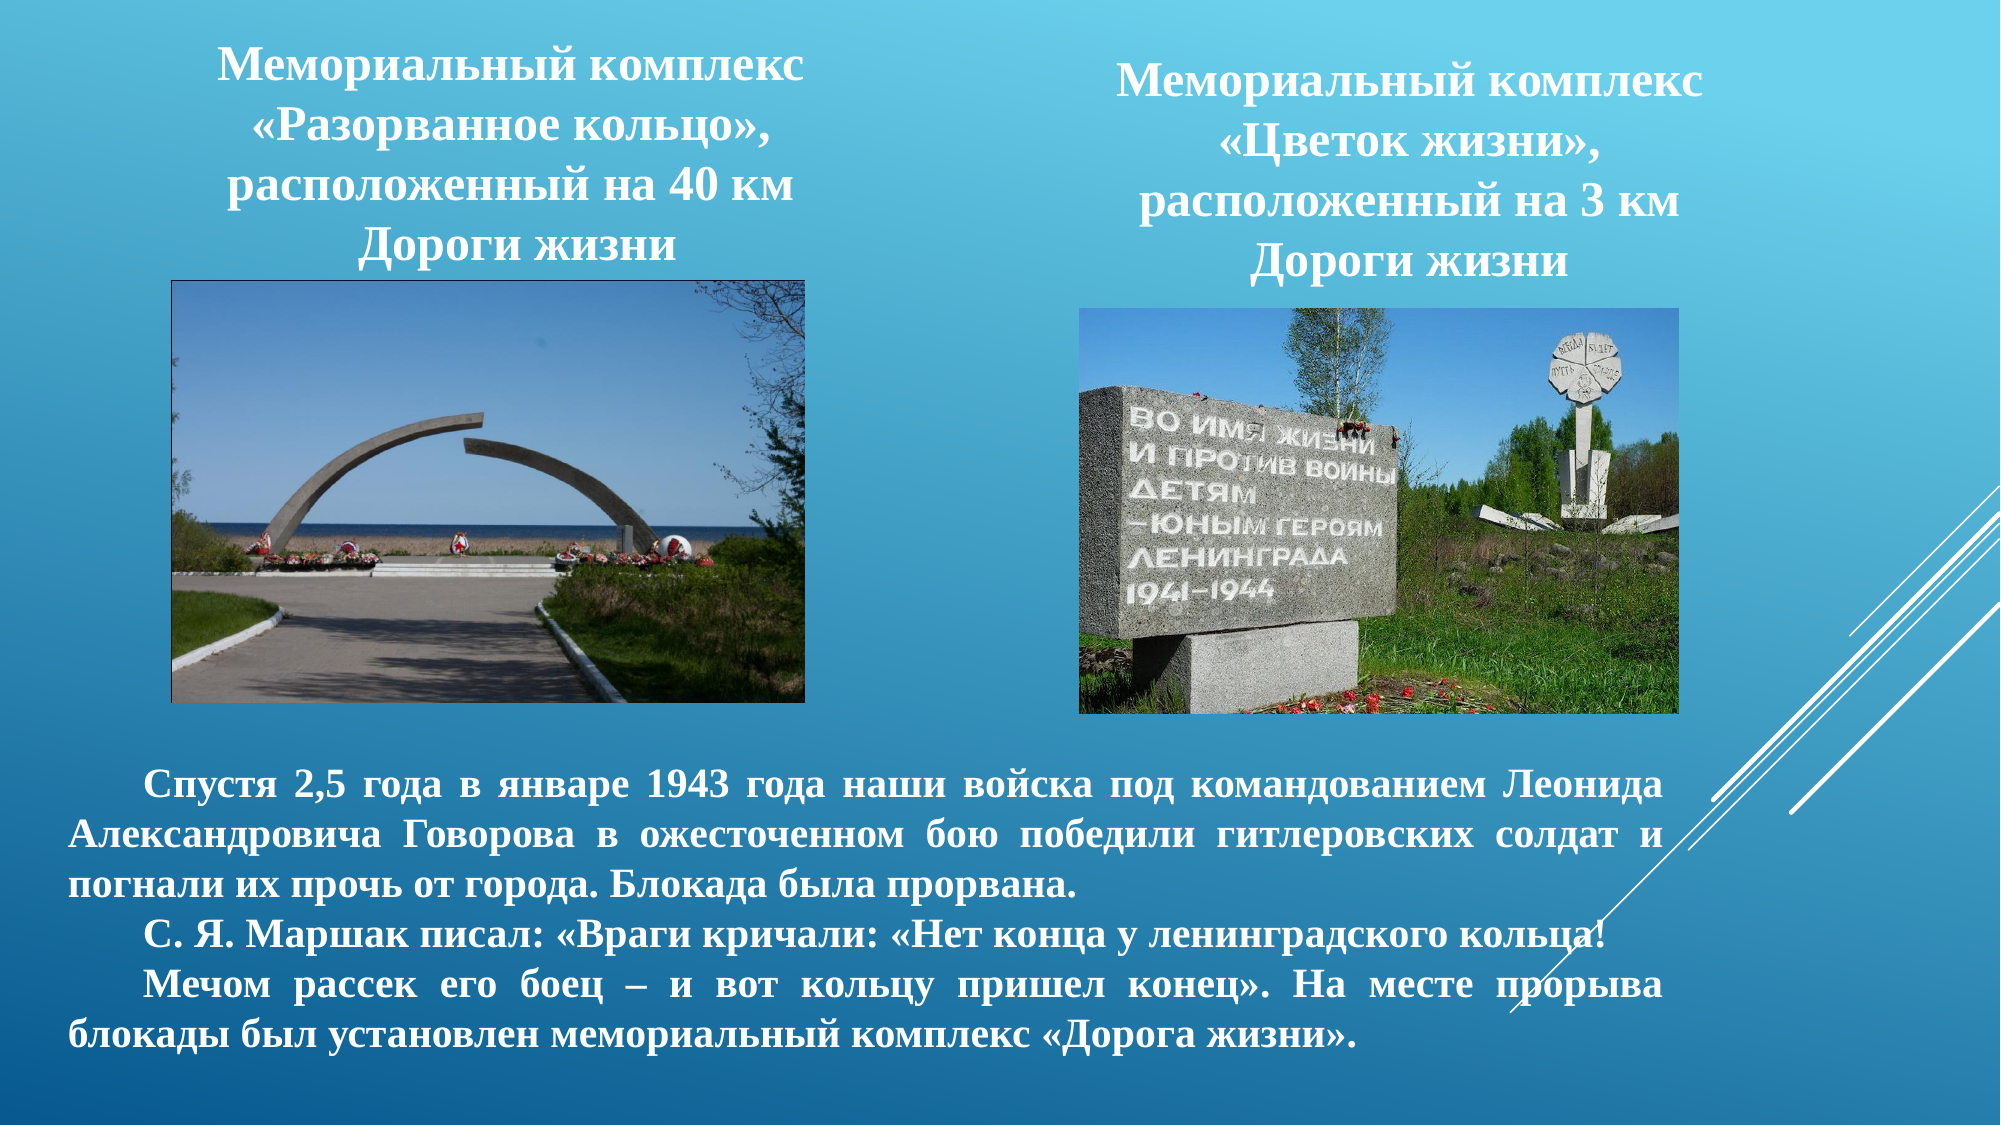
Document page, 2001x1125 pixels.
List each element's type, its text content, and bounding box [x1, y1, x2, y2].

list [171, 280, 805, 703]
text_box Мемориальный комплекс «Разорванное кольцо», расположенный на 40 км Дороги жизни [42, 23, 993, 278]
text_box Мемориальный комплекс «Цветок жизни», расположенный на 3 км Дороги жизни [1003, 39, 1817, 295]
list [1078, 308, 1679, 714]
text_box Спустя 2,5 года в январе 1943 года наши войска под командованием Леонида Александровича Говорова в ожесточенном бою победили гитлеровских солдат и погнали их прочь от города. Блокада была прорвана. С. Я. Маршак писал: «Враги кричали: «Нет конца у ленинградского кольца! Мечом рассек его боец – и вот кольцу пришел конец». На месте прорыва блокады был установлен мемориальный комплекс «Дорога жизни». [53, 748, 1679, 1064]
